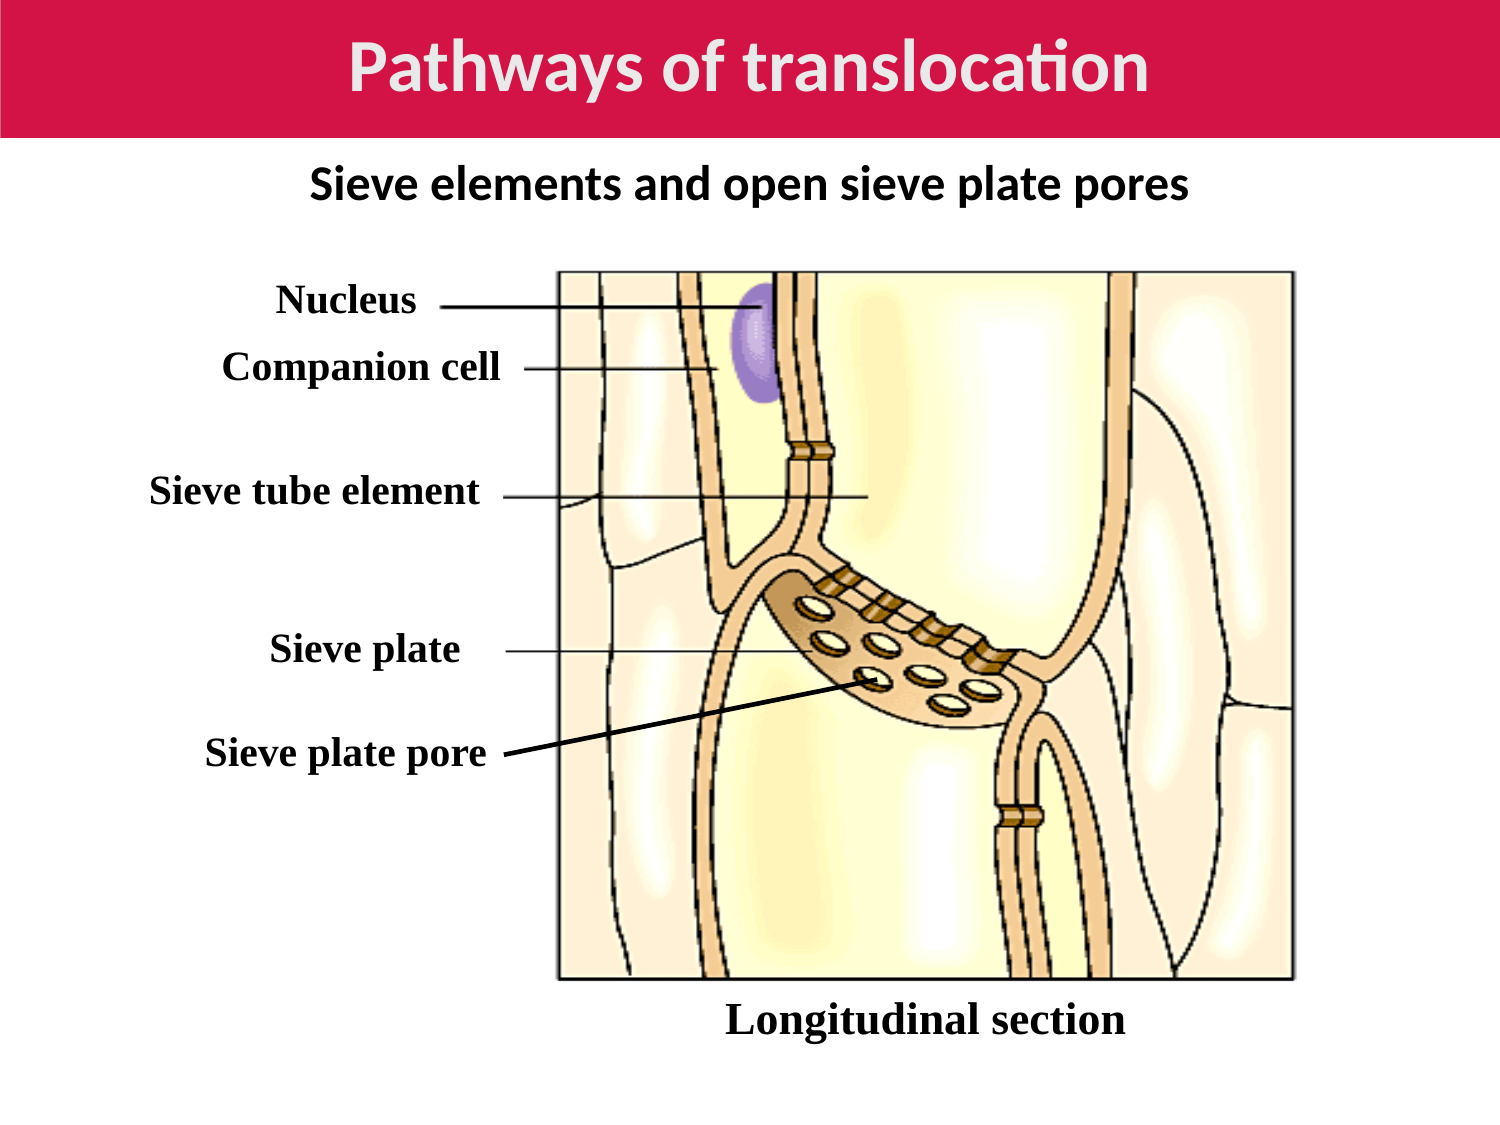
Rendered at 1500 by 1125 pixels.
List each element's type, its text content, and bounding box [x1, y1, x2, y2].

text_box Sieve elements and open sieve plate pores [0, 142, 1500, 218]
picture [0, 0, 1500, 138]
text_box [503, 679, 878, 755]
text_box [134, 257, 1313, 1052]
